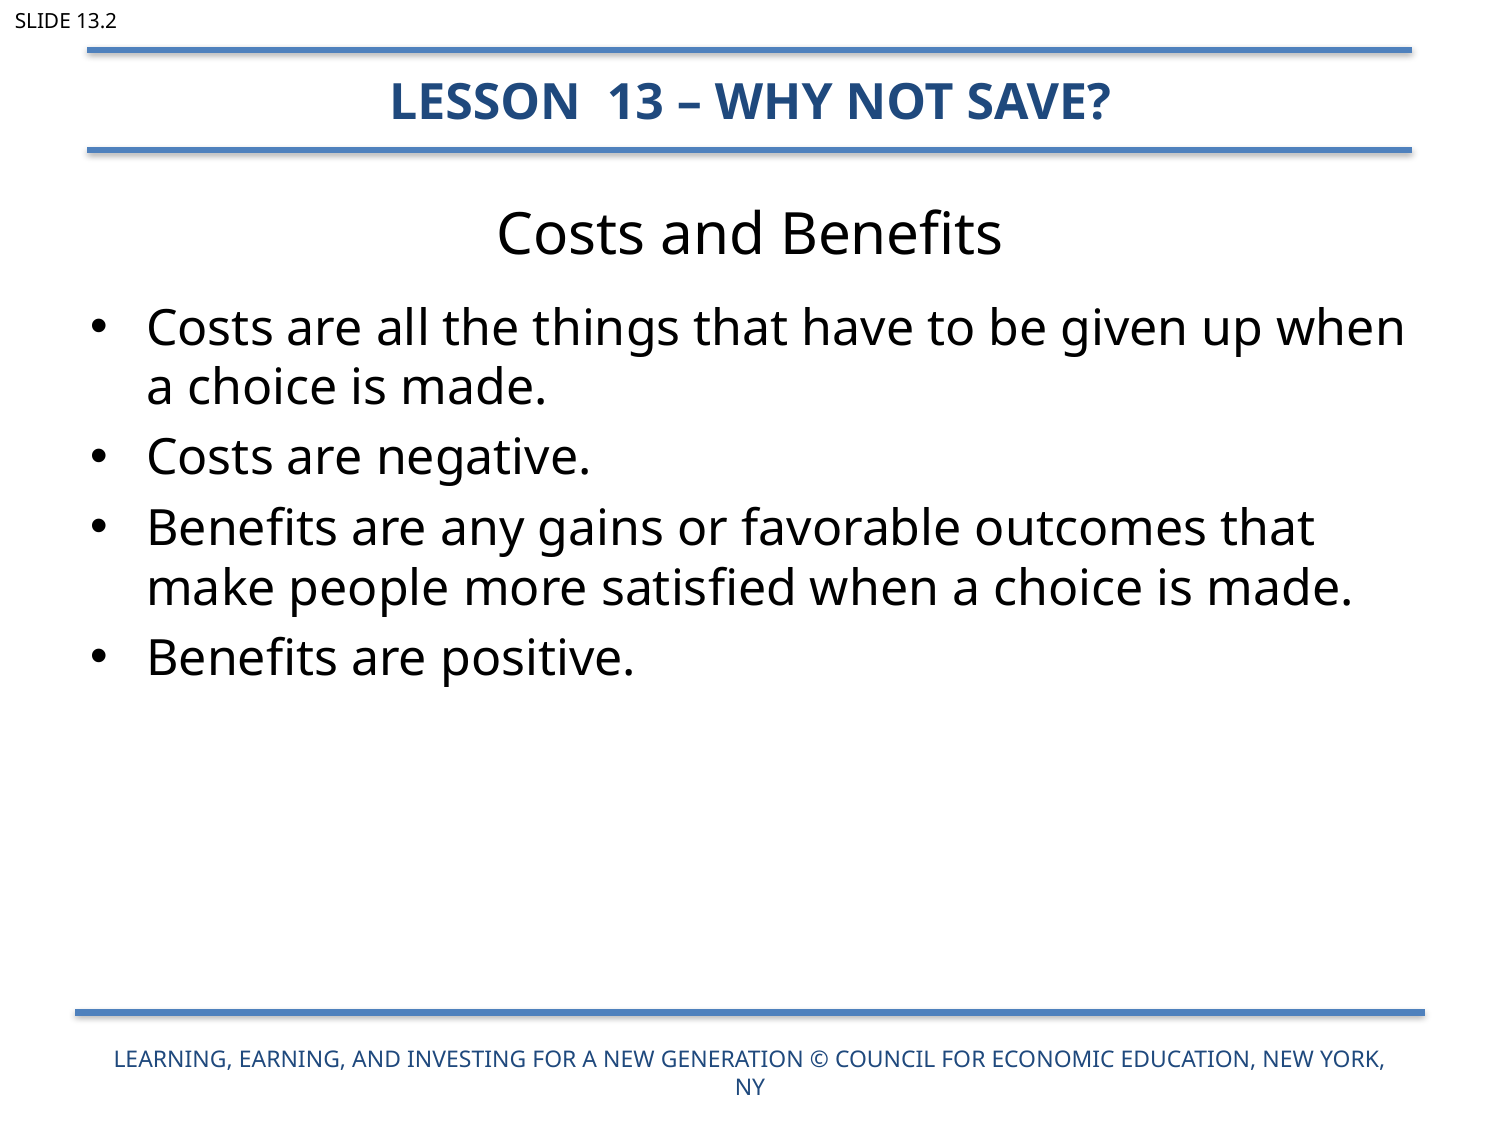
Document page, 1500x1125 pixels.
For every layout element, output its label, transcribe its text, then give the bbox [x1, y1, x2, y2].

text_box Slide 13.2 [0, 0, 213, 40]
title Costs and Benefits [75, 137, 1425, 287]
list Costs are all the things that have to be given up when a choice is made. Costs are negative. Benefits are any gains or favorable outcomes that make people more satisfied when a choice is made. Benefits are positive. [75, 287, 1425, 893]
text_box Lesson 13 – Why Not Save? [125, 62, 1375, 138]
